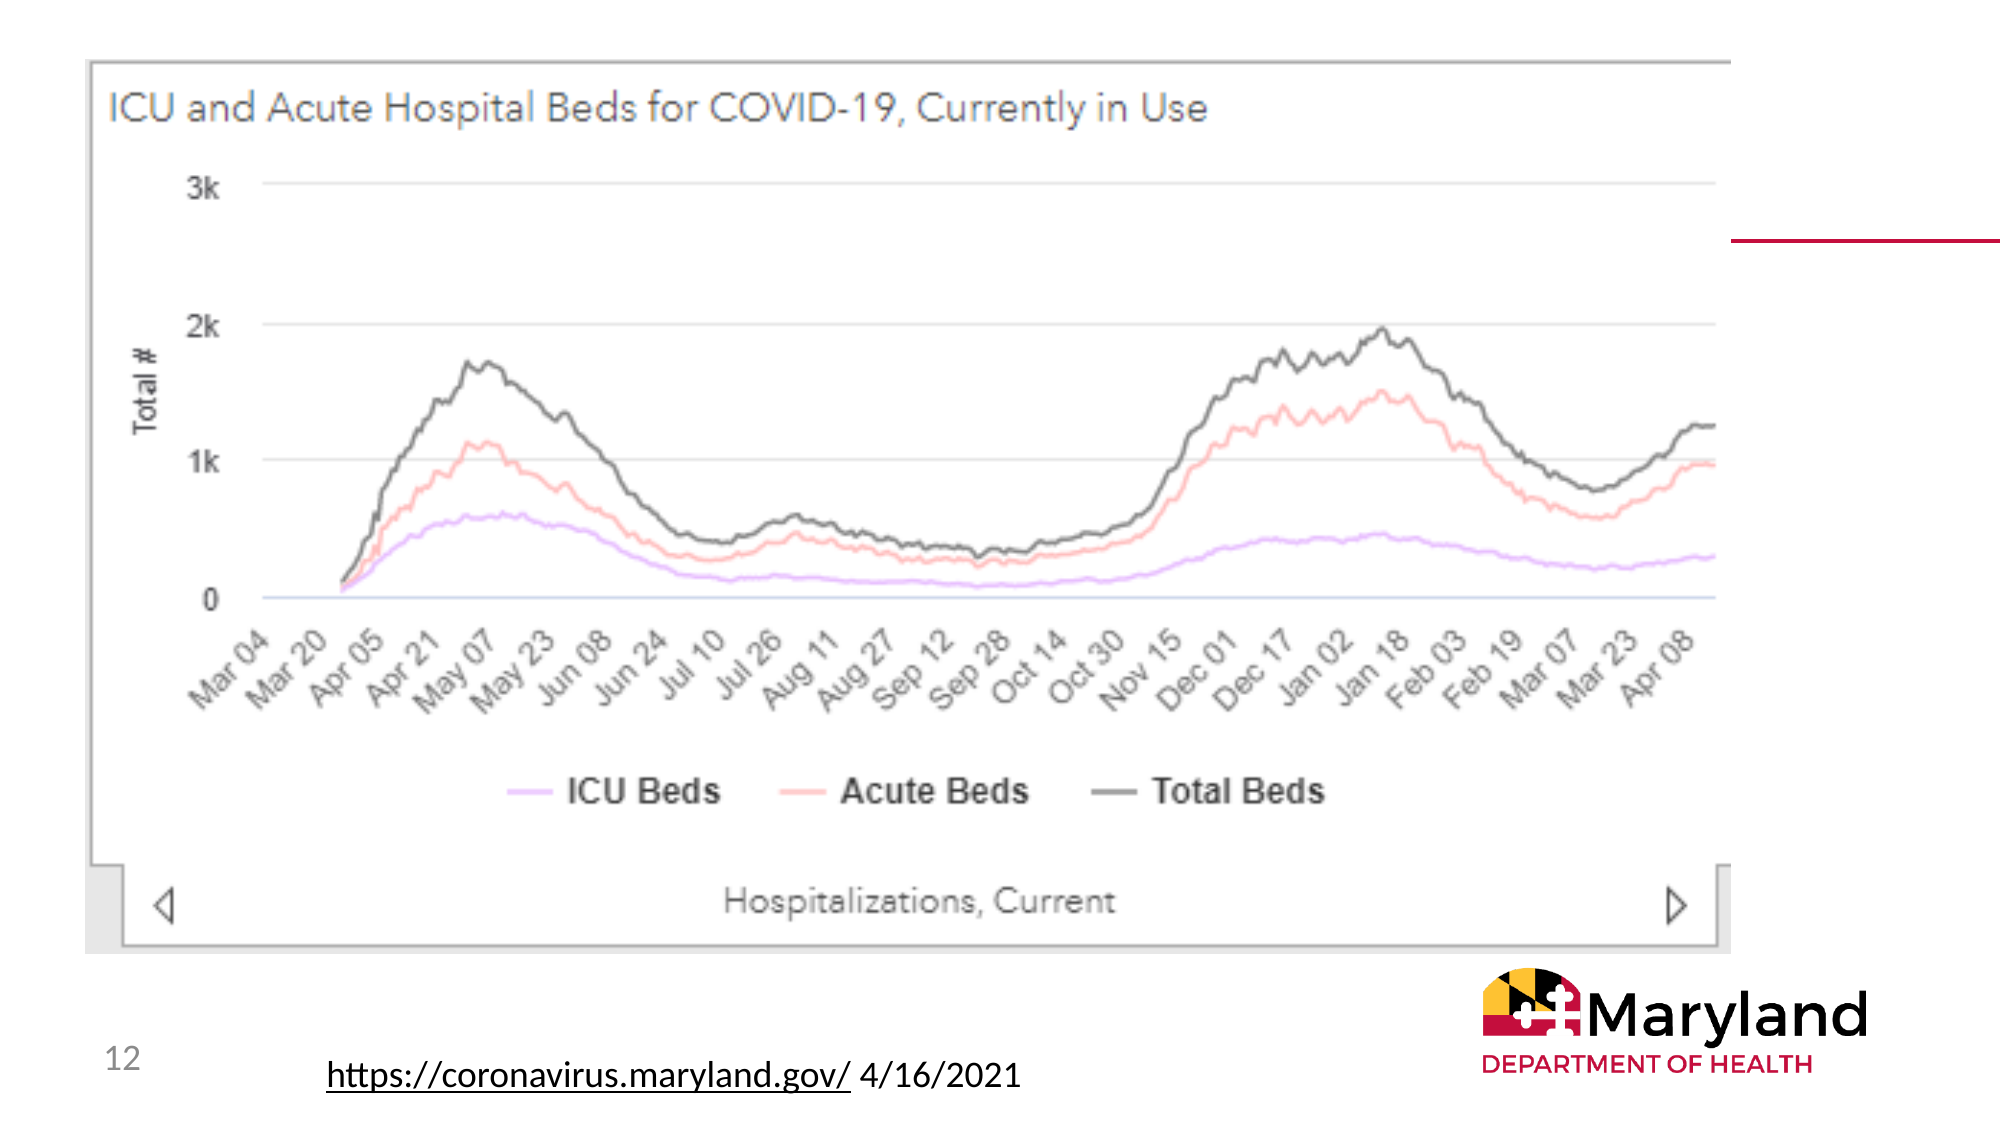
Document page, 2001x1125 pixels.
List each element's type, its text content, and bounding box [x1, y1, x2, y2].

picture [85, 59, 1731, 954]
text_box [1731, 106, 1837, 270]
text_box https://coronavirus.maryland.gov/ 4/16/2021 [311, 1042, 1037, 1103]
slide_number 12 [88, 1025, 178, 1086]
picture [1473, 958, 1866, 1073]
